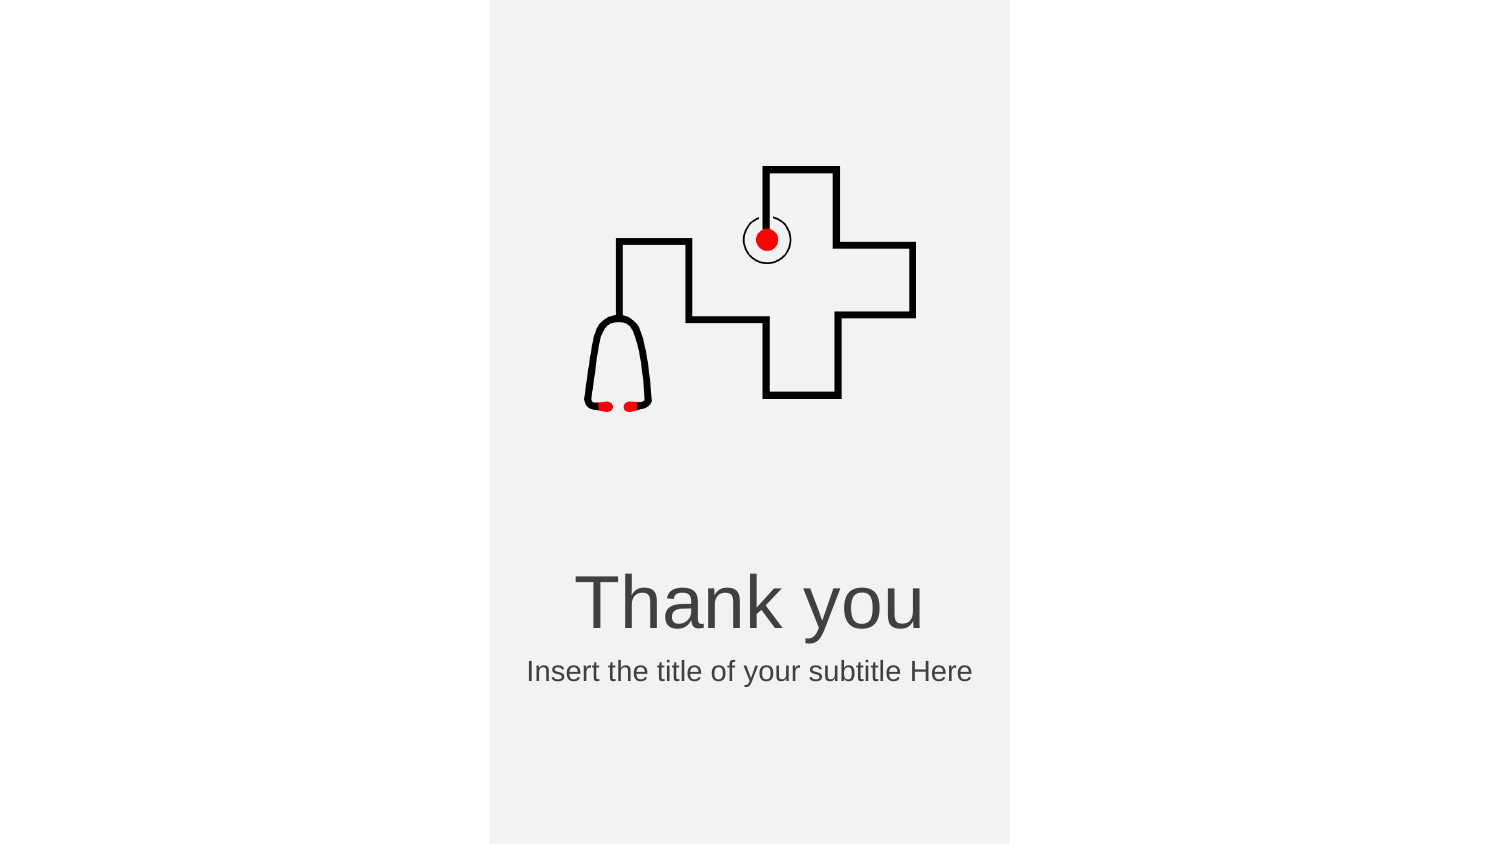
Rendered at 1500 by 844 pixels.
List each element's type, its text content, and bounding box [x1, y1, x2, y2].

list Thank you [0, 551, 1500, 646]
list Insert the title of your subtitle Here [0, 646, 1500, 694]
picture [584, 166, 916, 412]
